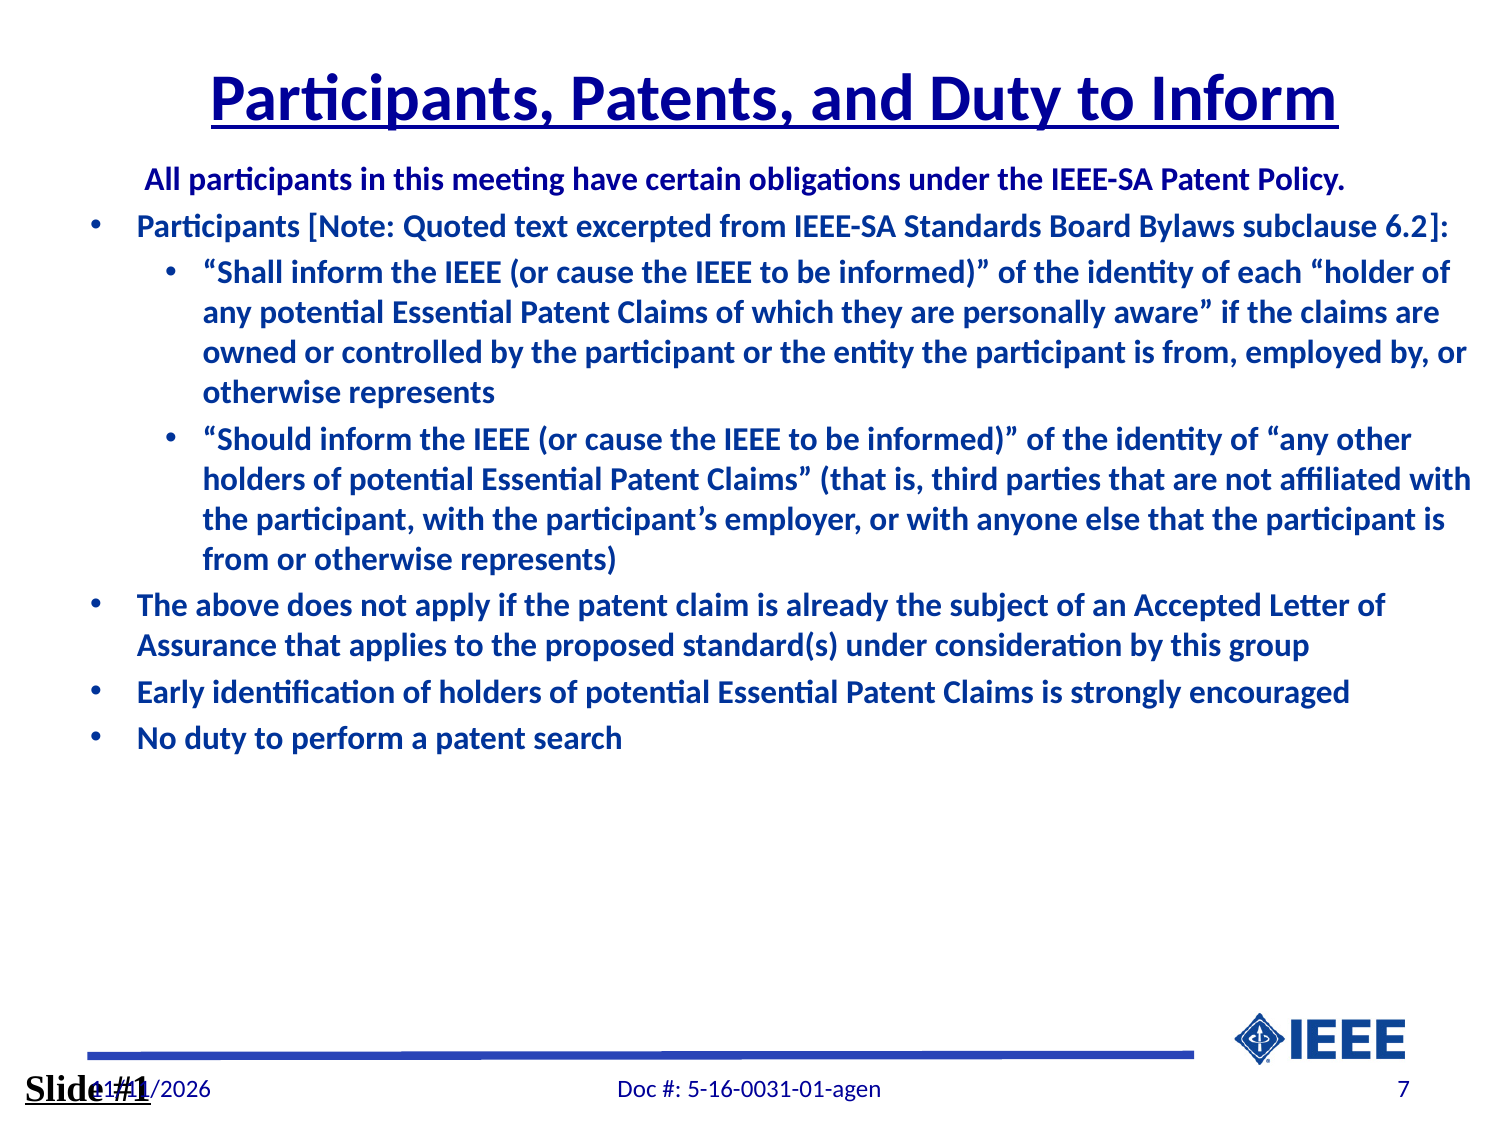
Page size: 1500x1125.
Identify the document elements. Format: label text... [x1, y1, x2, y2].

slide_number 7 [1074, 1057, 1425, 1118]
text_box Slide #1 [10, 1056, 167, 1116]
picture [1231, 1011, 1406, 1057]
list All participants in this meeting have certain obligations under the IEEE-SA Patent Policy. Participants [Note: Quoted text excerpted from IEEE-SA Standards Board Bylaws subclause 6.2]: “Shall inform the IEEE (or cause the IEEE to be informed)” of the identity of each “holder of any potential Essential Patent Claims of which they are personally aware” if the claims are owned or controlled by the participant or the entity the participant is from, employed by, or otherwise represents “Should inform the IEEE (or cause the IEEE to be informed)” of the identity of “any other holders of potential Essential Patent Claims” (that is, third parties that are not affiliated with the participant, with the participant’s employer, or with anyone else that the participant is from or otherwise represents) The above does not apply if the patent claim is already the subject of an Accepted Letter of Assurance that applies to the proposed standard(s) under consideration by this group Early identification of holders of potential Essential Patent Claims is strongly encouraged No duty to perform a patent search [0, 149, 1500, 950]
title Participants, Patents, and Duty to Inform [50, 24, 1500, 149]
footer Doc #: 5-16-0031-01-agen [512, 1057, 988, 1118]
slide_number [75, 1057, 425, 1118]
